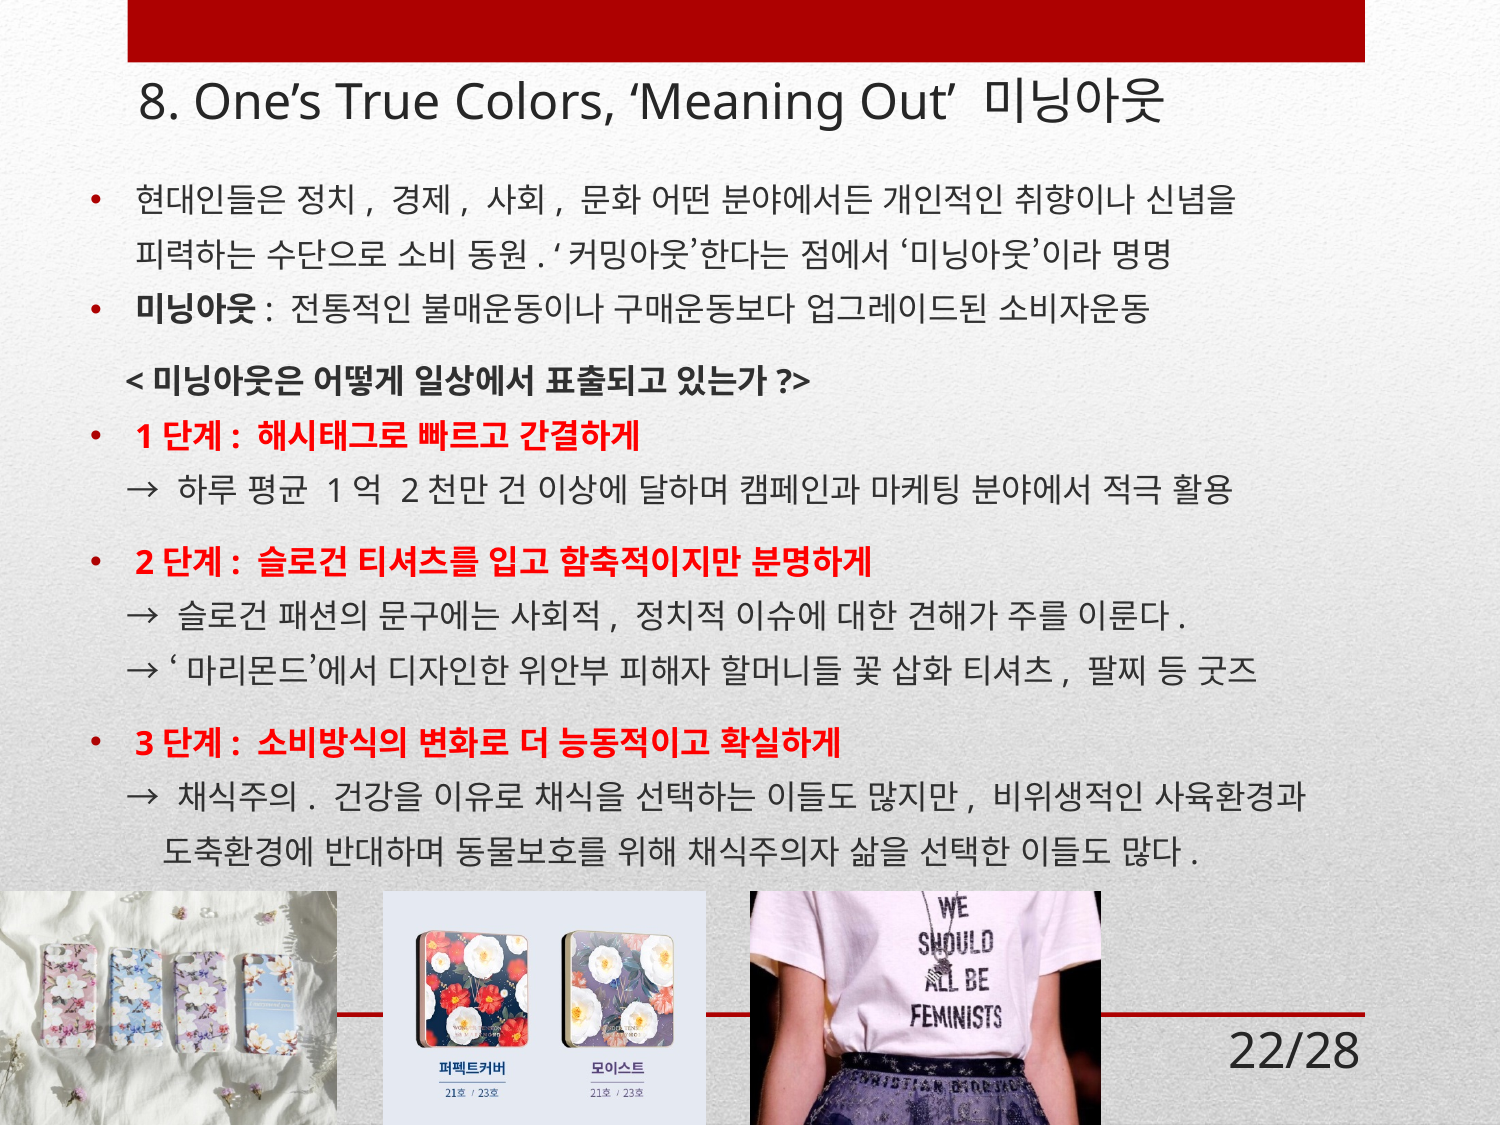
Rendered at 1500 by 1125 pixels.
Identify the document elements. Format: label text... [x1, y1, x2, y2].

picture [383, 890, 707, 1125]
picture [0, 890, 338, 1125]
title 8. One’s True Colors, ‘Meaning Out’ 미닝아웃 [123, 7, 1500, 138]
picture [749, 890, 1101, 1125]
list 현대인들은 정치, 경제, 사회, 문화 어떤 분야에서든 개인적인 취향이나 신념을 피력하는 수단으로 소비 동원. ‘커밍아웃’한다는 점에서 ‘미닝아웃’이라 명명 미닝아웃: 전통적인 불매운동이나 구매운동보다 업그레이드된 소비자운동 <미닝아웃은 어떻게 일상에서 표출되고 있는가?> 1단계: 해시태그로 빠르고 간결하게 → 하루 평균 1억 2천만 건 이상에 달하며 캠페인과 마케팅 분야에서 적극 활용 2단계: 슬로건 티셔츠를 입고 함축적이지만 분명하게 → 슬로건 패션의 문구에는 사회적, 정치적 이슈에 대한 견해가 주를 이룬다. → ‘마리몬드’에서 디자인한 위안부 피해자 할머니들 꽃 삽화 티셔츠, 팔찌 등 굿즈 3단계: 소비방식의 변화로 더 능동적이고 확실하게 → 채식주의. 건강을 이유로 채식을 선택하는 이들도 많지만, 비위생적인 사육환경과 도축환경에 반대하며 동물보호를 위해 채식주의자 삶을 선택한 이들도 많다. [75, 125, 1424, 917]
slide_number 22/28 [1191, 1011, 1376, 1094]
